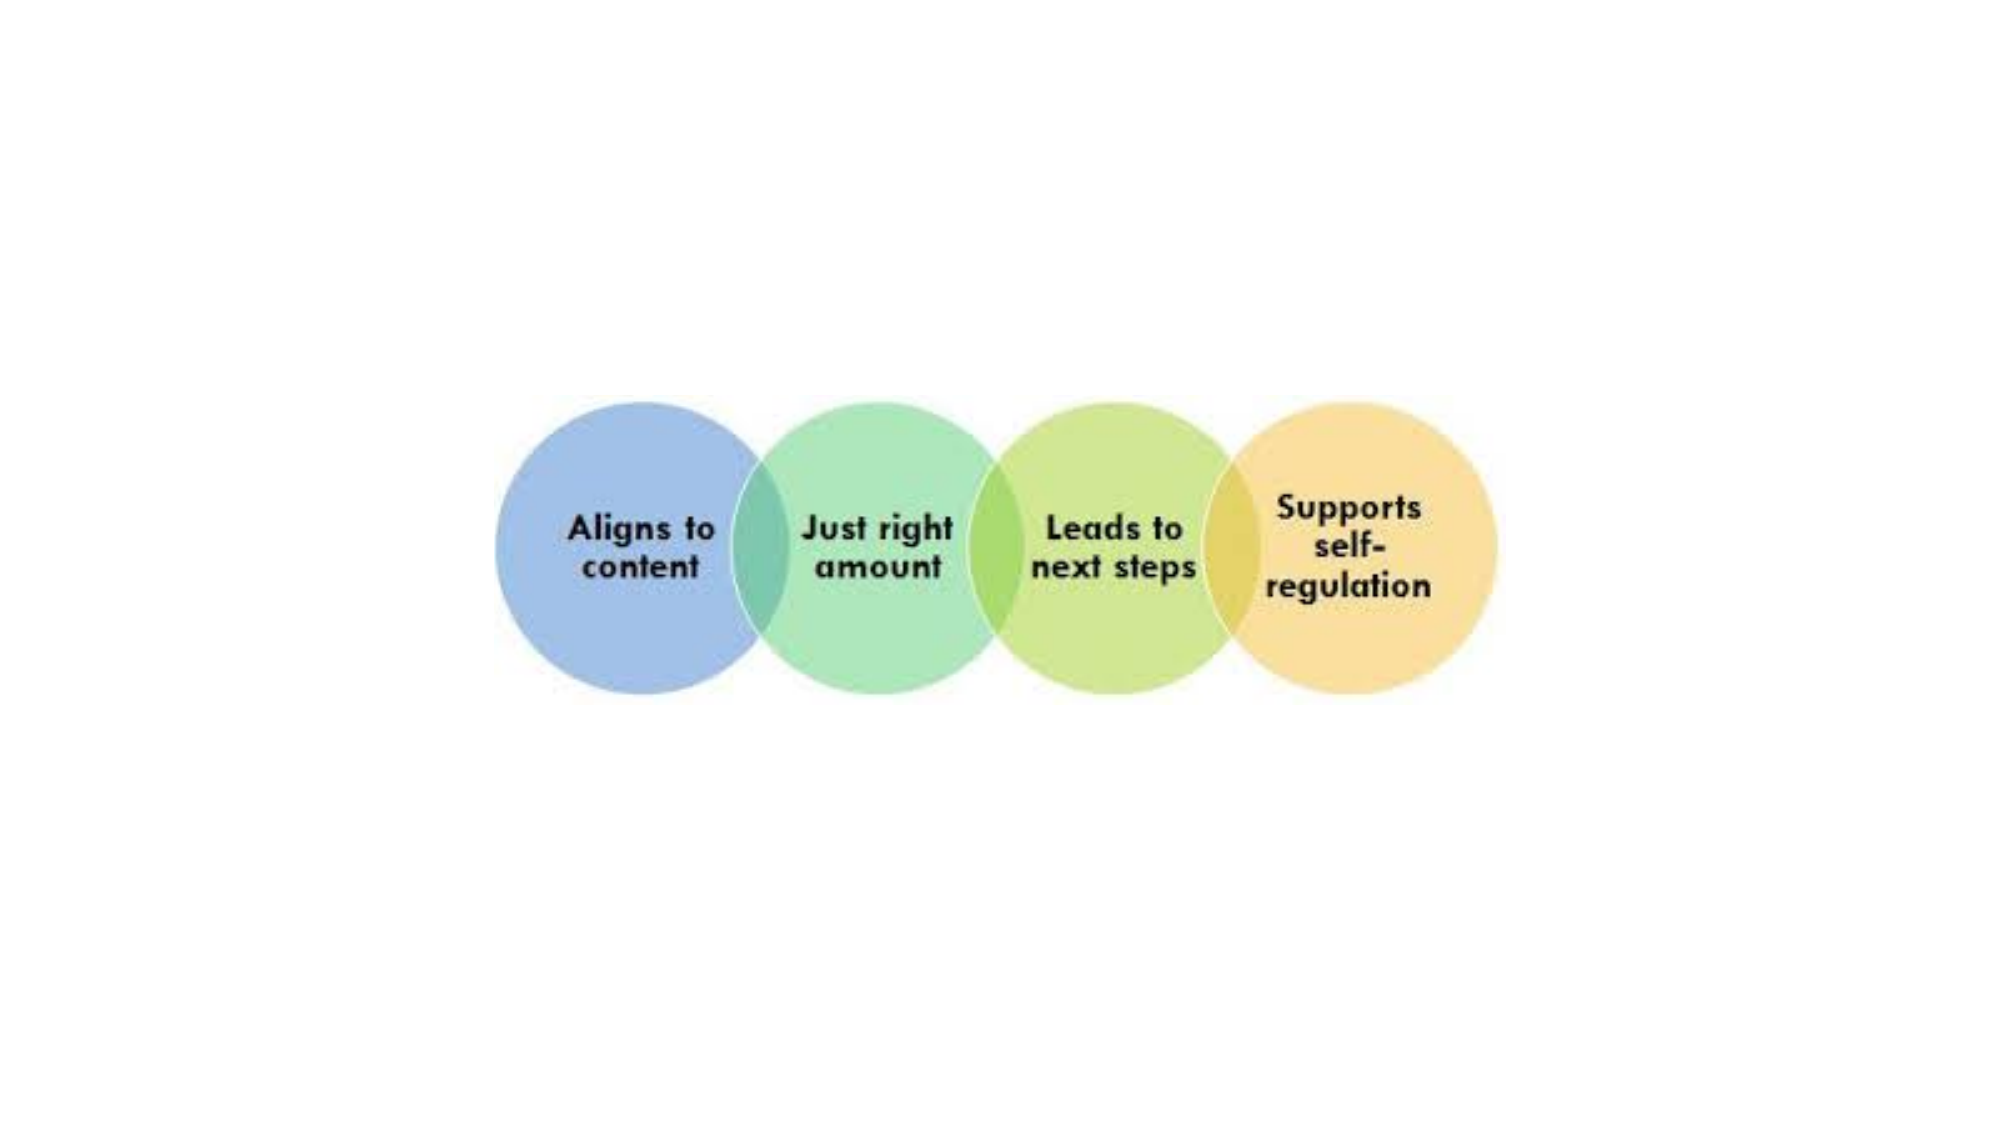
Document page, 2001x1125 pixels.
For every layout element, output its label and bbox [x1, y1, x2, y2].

picture [494, 394, 1506, 705]
